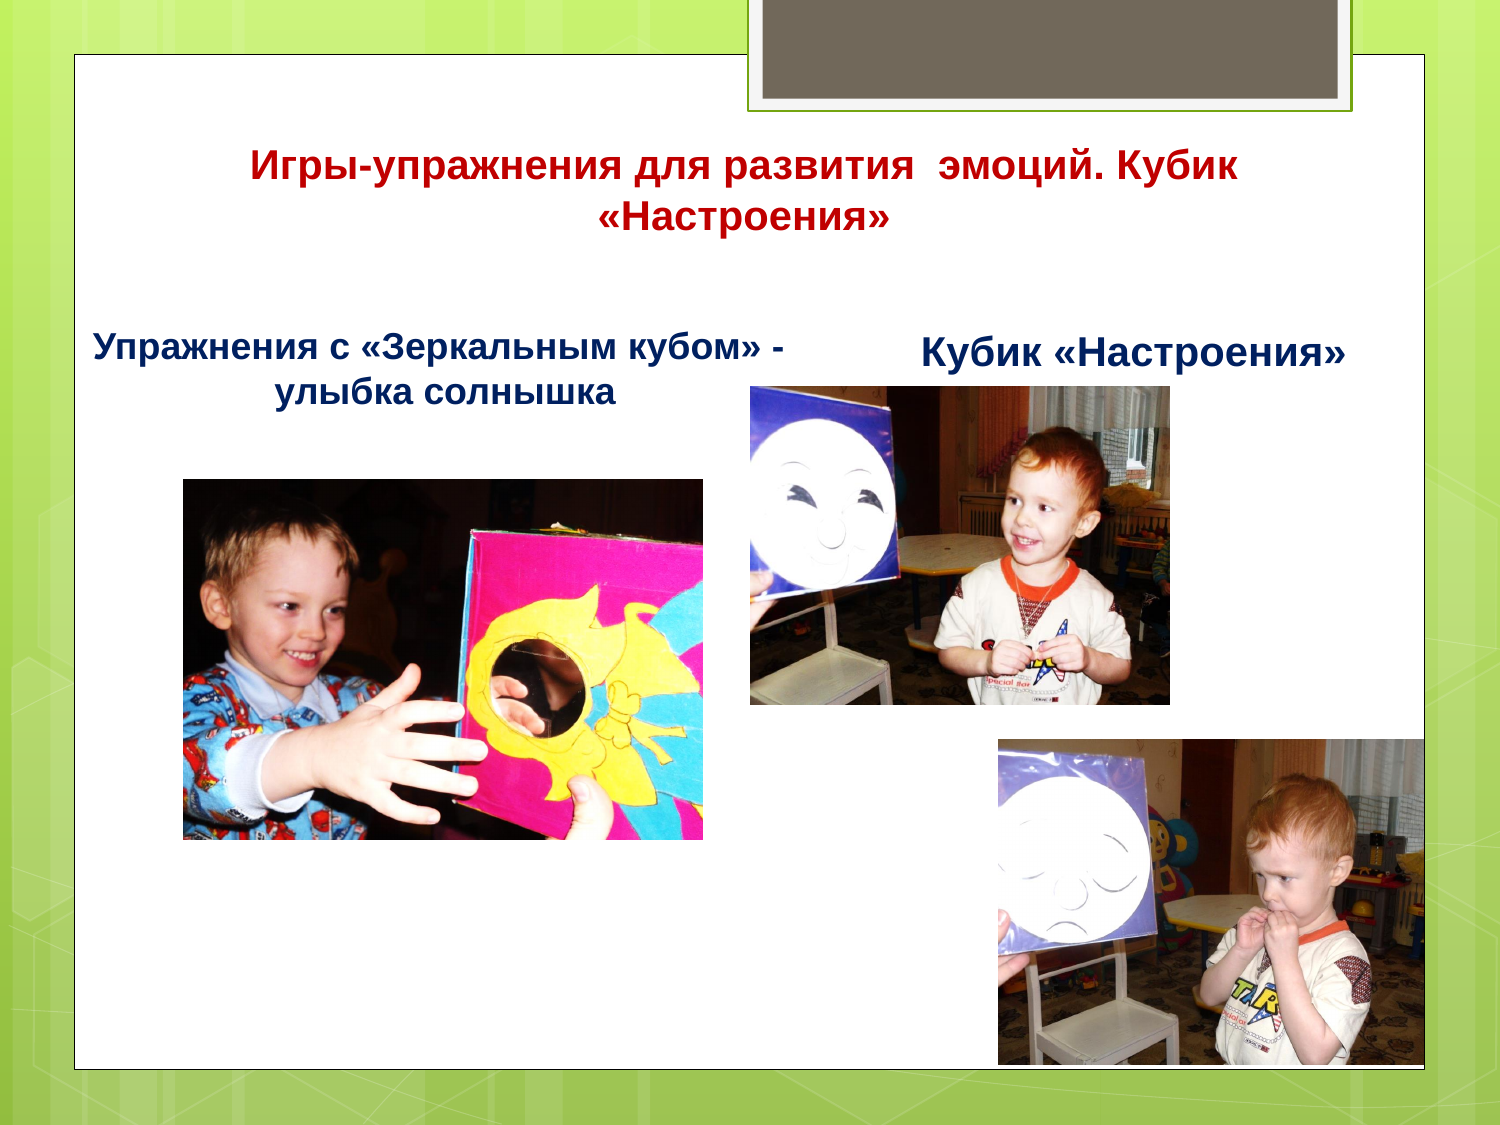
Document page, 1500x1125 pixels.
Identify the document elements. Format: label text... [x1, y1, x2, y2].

text_box Игры-упражнения для развития эмоций. Кубик «Настроения» [183, 30, 1306, 246]
picture [997, 739, 1424, 1066]
picture [749, 386, 1170, 705]
picture [182, 479, 703, 840]
text_box Кубик «Настроения» [856, 267, 1412, 382]
text_box Упражнения с «Зеркальным кубом» - улыбка солнышка [64, 314, 815, 420]
